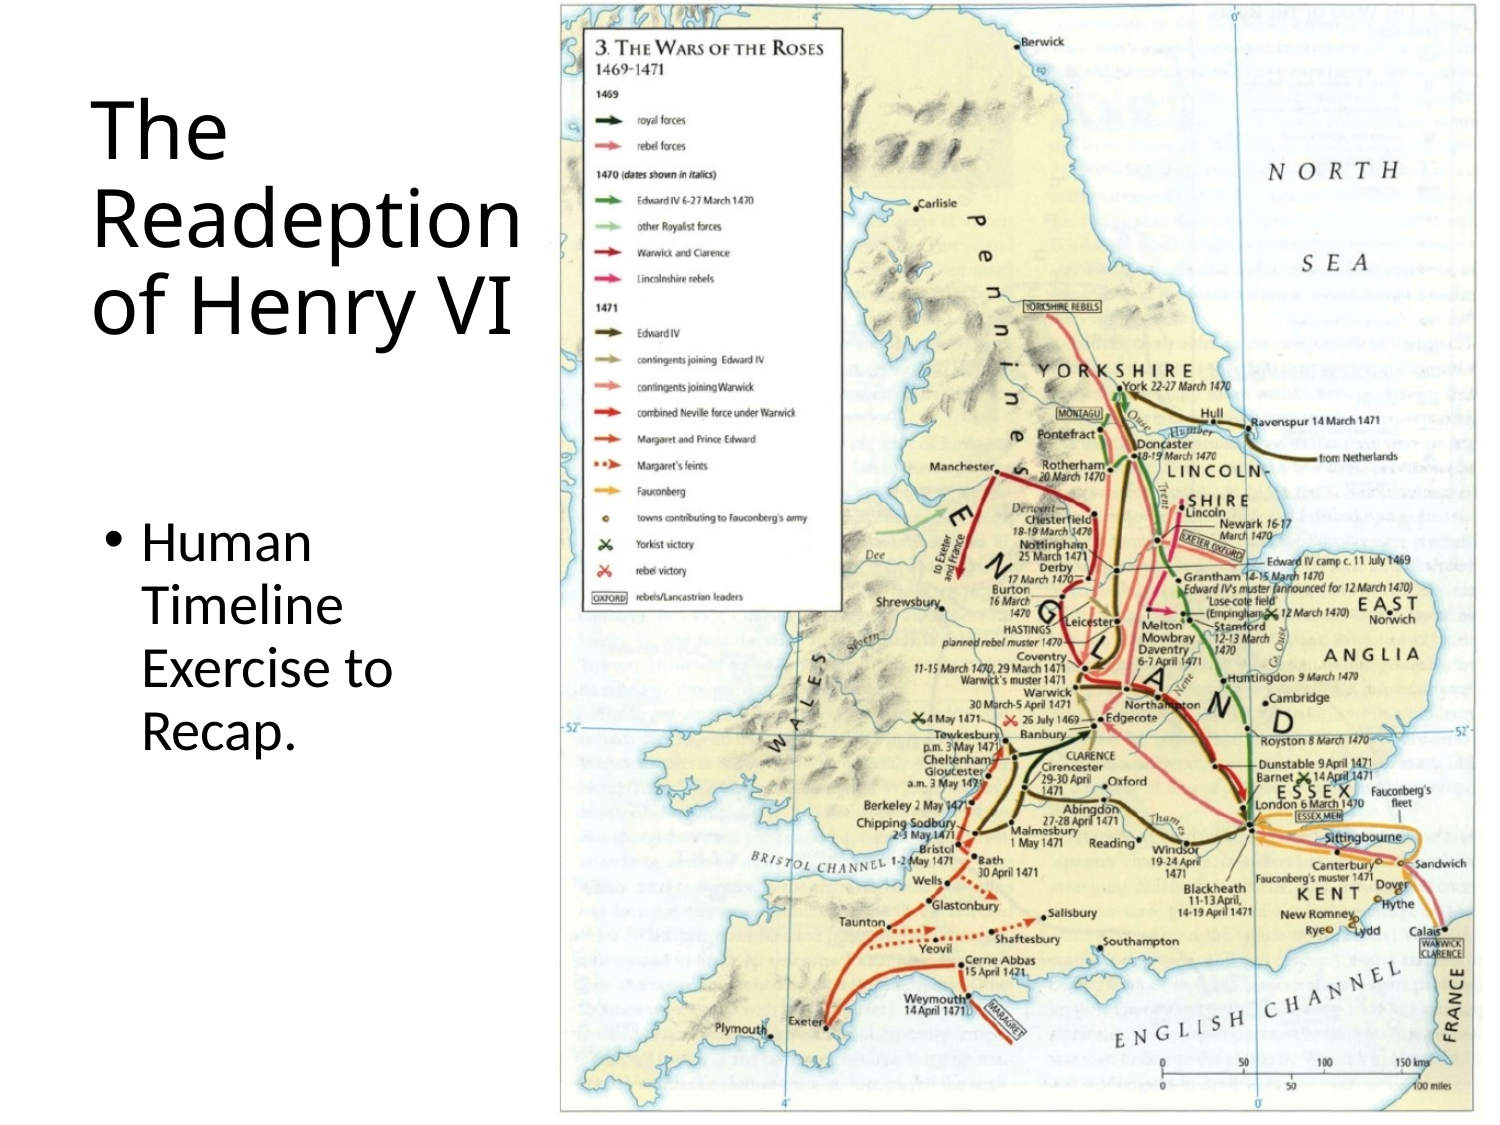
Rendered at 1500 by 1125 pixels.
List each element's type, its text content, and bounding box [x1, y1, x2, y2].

list Human Timeline Exercise to Recap. [88, 503, 492, 1125]
title The Readeption of Henry VI [75, 45, 549, 398]
picture [549, 0, 1483, 1120]
